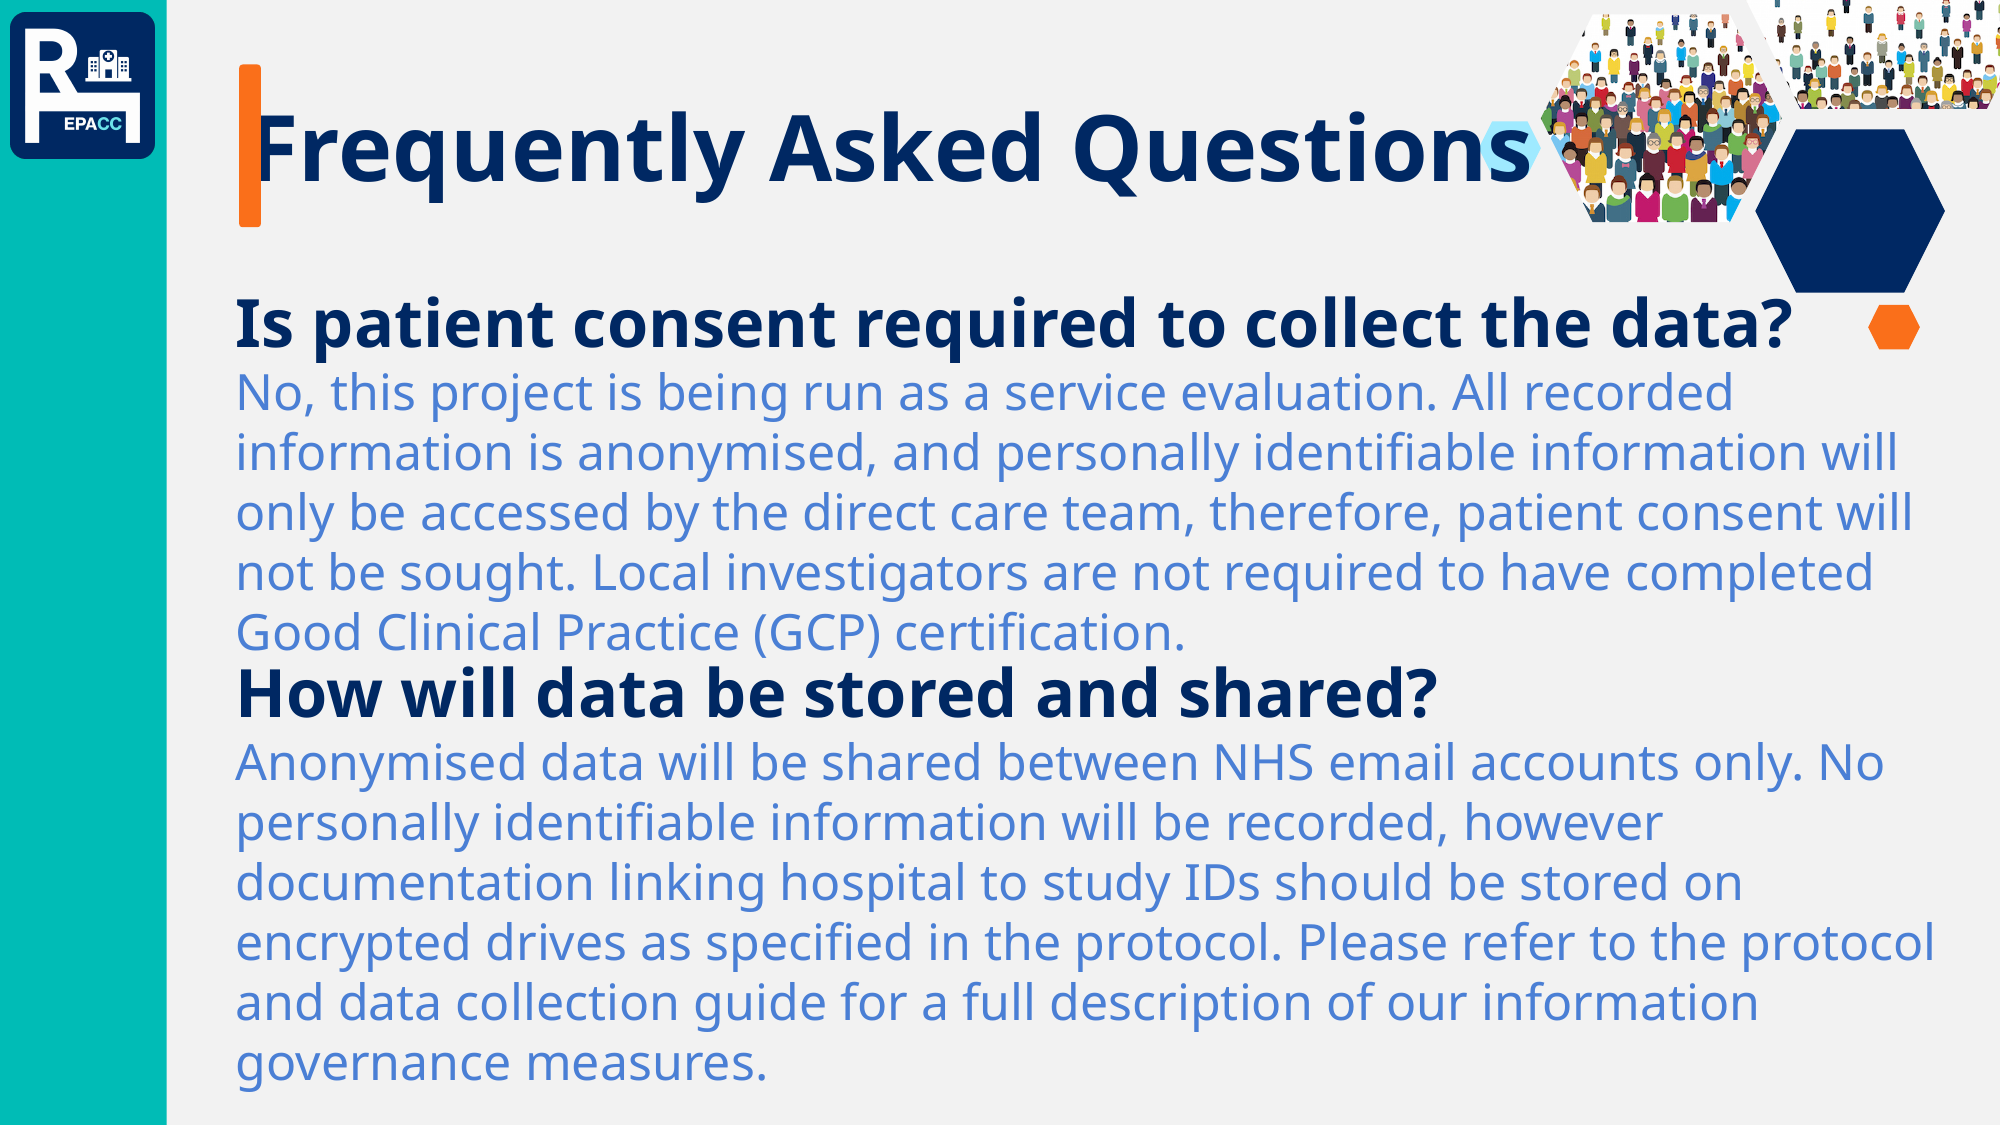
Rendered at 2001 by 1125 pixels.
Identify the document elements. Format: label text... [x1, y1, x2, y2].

text_box [238, 63, 262, 229]
text_box How will data be stored and shared? Anonymised data will be shared between NHS email accounts only. No personally identifiable information will be recorded, however documentation linking hospital to study IDs should be stored on encrypted drives as specified in the protocol. Please refer to the protocol and data collection guide for a full description of our information governance measures. [220, 643, 1989, 1098]
text_box Is patient consent required to collect the data? No, this project is being run as a service evaluation. All recorded information is anonymised, and personally identifiable information will only be accessed by the direct care team, therefore, patient consent will not be sought. Local investigators are not required to have completed Good Clinical Practice (GCP) certification. [220, 273, 1989, 643]
text_box Frequently Asked Questions [262, 82, 1540, 208]
picture [10, 12, 155, 159]
text_box Frequently Asked Questions [233, 82, 238, 208]
picture [1540, 0, 2000, 223]
